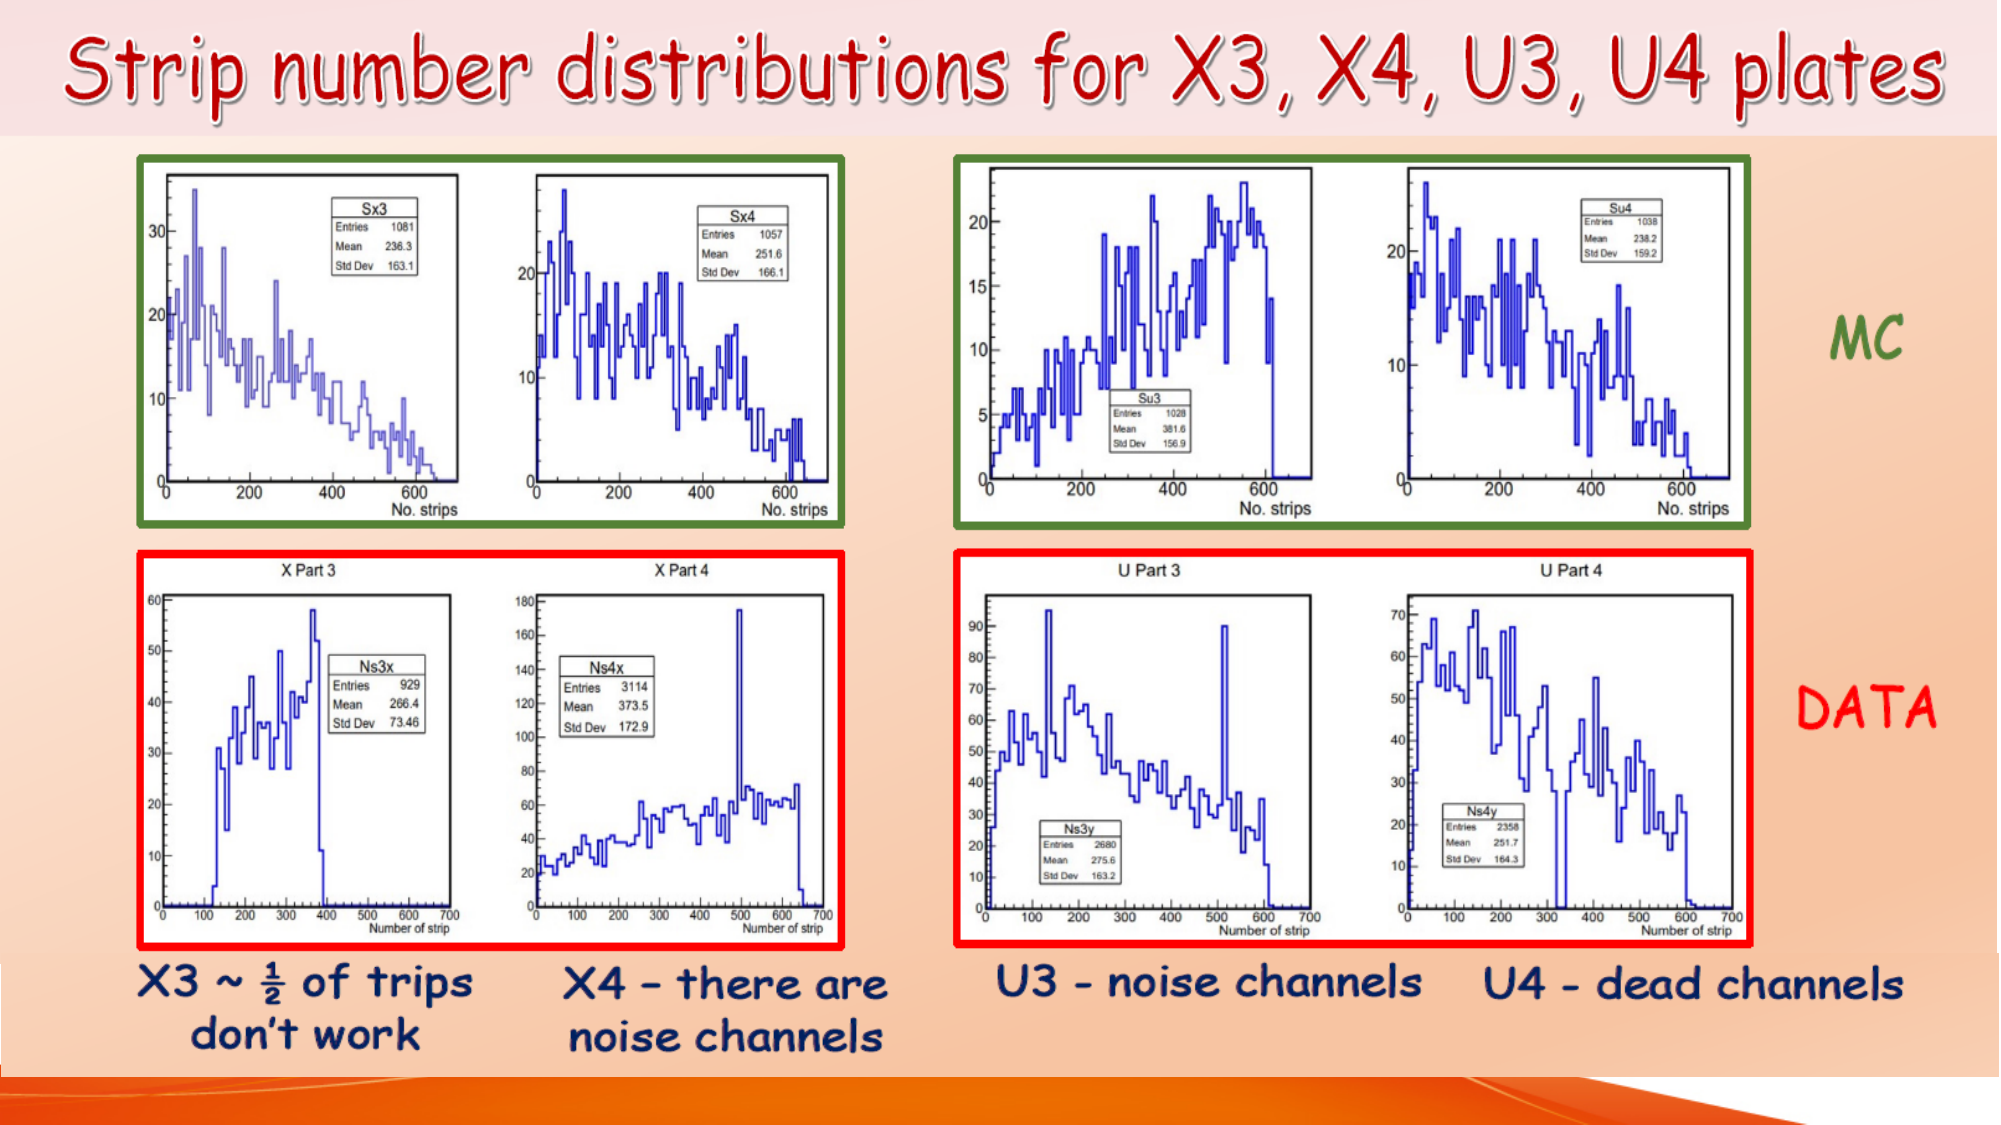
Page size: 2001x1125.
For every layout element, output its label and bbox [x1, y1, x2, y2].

picture [0, 0, 2000, 1125]
list [1, 953, 1999, 1077]
list [0, 0, 1997, 964]
